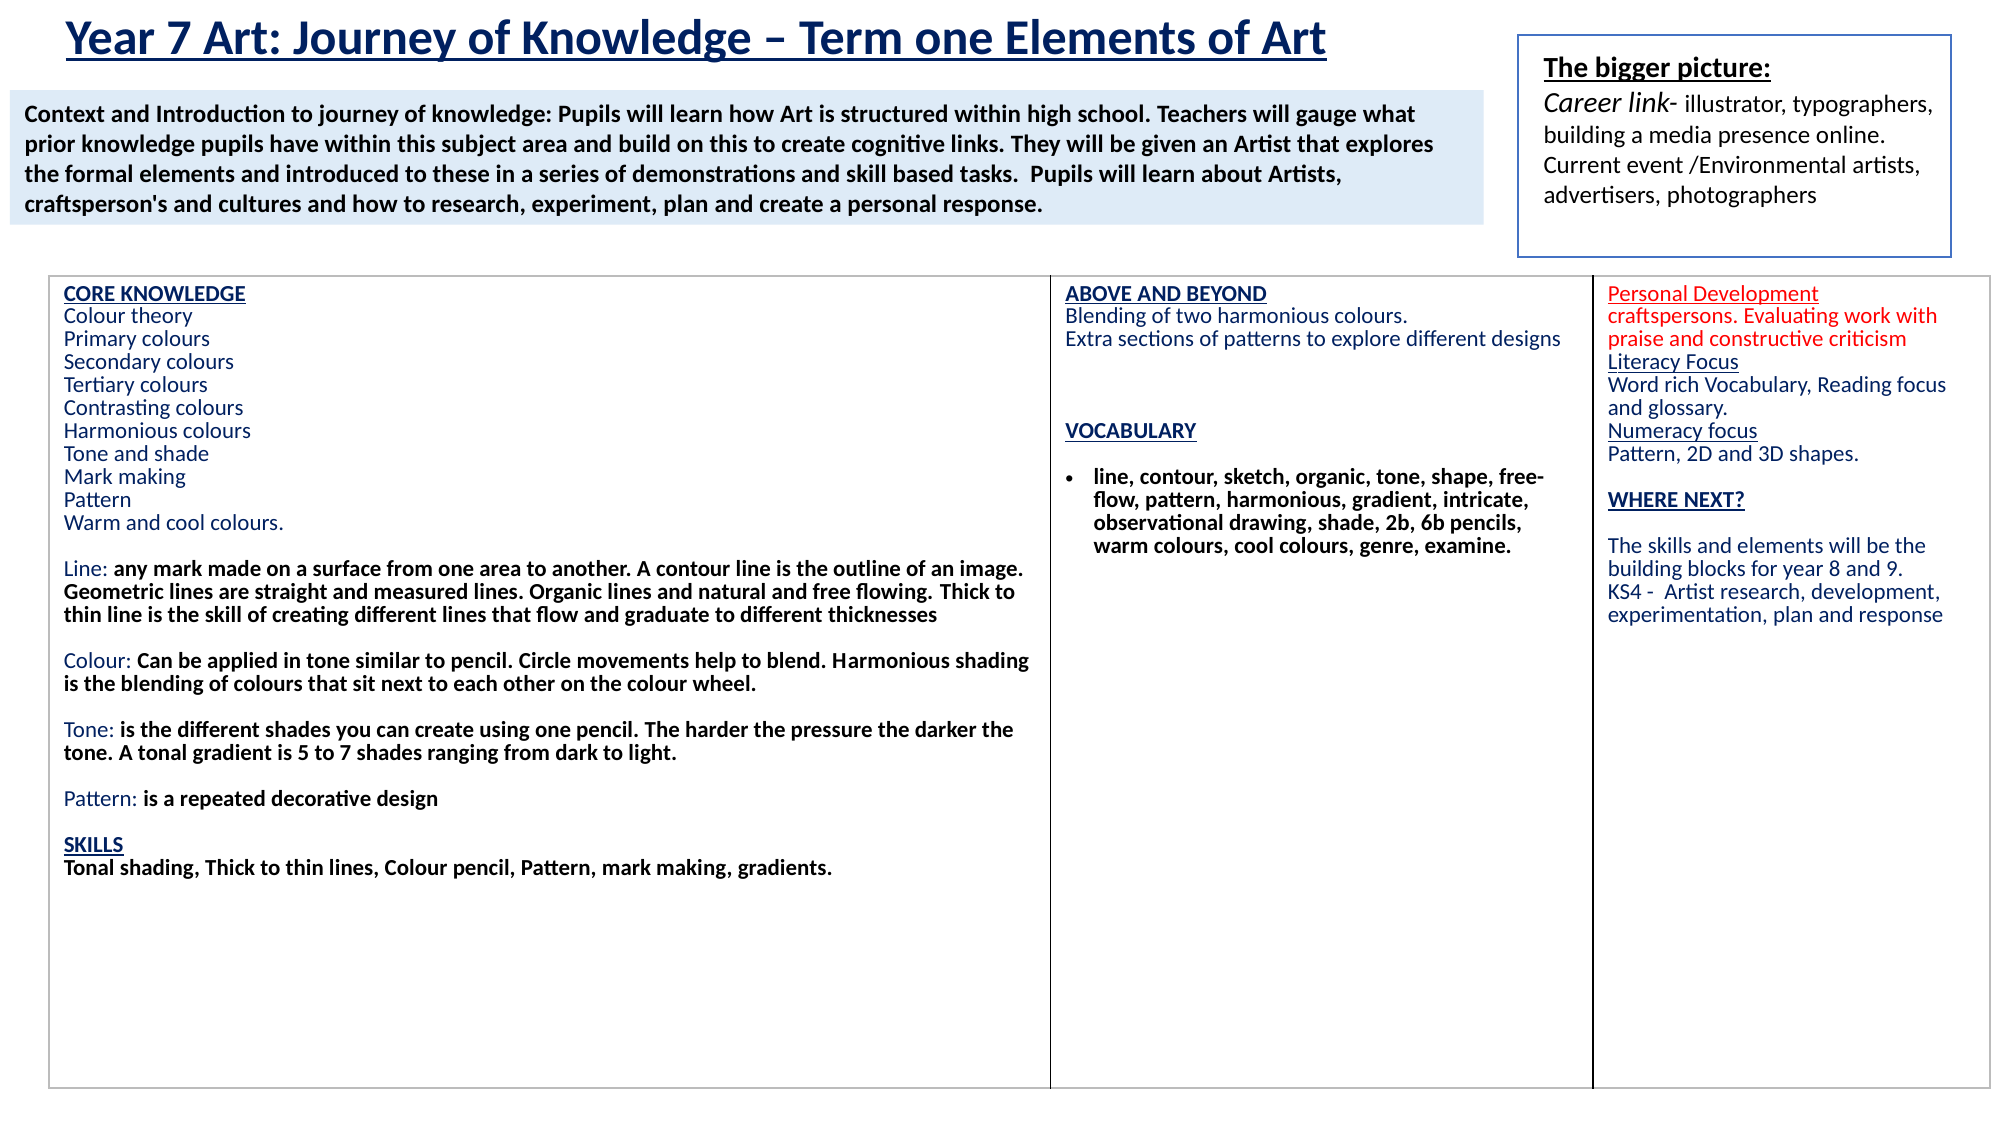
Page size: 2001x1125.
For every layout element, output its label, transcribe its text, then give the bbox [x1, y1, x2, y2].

table_header CORE KNOWLEDGE Colour theory Primary colours Secondary colours Tertiary colours Contrasting colours Harmonious colours Tone and shade Mark making Pattern Warm and cool colours. Line: any mark made on a surface from one area to another. A contour line is the outline of an image. Geometric lines are straight and measured lines. Organic lines and natural and free flowing. Thick to thin line is the skill of creating different lines that flow and graduate to different thicknesses Colour: Can be applied in tone similar to pencil. Circle movements help to blend. Harmonious shading is the blending of colours that sit next to each other on the colour wheel. Tone: is the different shades you can create using one pencil. The harder the pressure the darker the tone. A tonal gradient is 5 to 7 shades ranging from dark to light. Pattern: is a repeated decorative design SKILLS Tonal shading, Thick to thin lines, Colour pencil, Pattern, mark making, gradients. [50, 277, 1050, 1087]
text_box Context and Introduction to journey of knowledge: Pupils will learn how Art is structured within high school. Teachers will gauge what prior knowledge pupils have within this subject area and build on this to create cognitive links. They will be given an Artist that explores the formal elements and introduced to these in a series of demonstrations and skill based tasks. Pupils will learn about Artists, craftsperson's and cultures and how to research, experiment, plan and create a personal response. [9, 90, 1484, 225]
table_header ABOVE AND BEYOND Blending of two harmonious colours. Extra sections of patterns to explore different designs VOCABULARY line, contour, sketch, organic, tone, shape, free-flow, pattern, harmonious, gradient, intricate, observational drawing, shade, 2b, 6b pencils, warm colours, cool colours, genre, examine. [1051, 277, 1592, 1087]
text_box Year 7 Art: Journey of Knowledge – Term one Elements of Art [43, 0, 1350, 76]
table_header Personal Development craftspersons. Evaluating work with praise and constructive criticism Literacy Focus Word rich Vocabulary, Reading focus and glossary. Numeracy focus Pattern, 2D and 3D shapes. WHERE NEXT? The skills and elements will be the building blocks for year 8 and 9. KS4 - Artist research, development, experimentation, plan and response [1594, 277, 1989, 1087]
text_box [1517, 34, 1952, 258]
text_box The bigger picture: Career link- illustrator, typographers, building a media presence online. Current event /Environmental artists, advertisers, photographers [1528, 41, 1962, 251]
